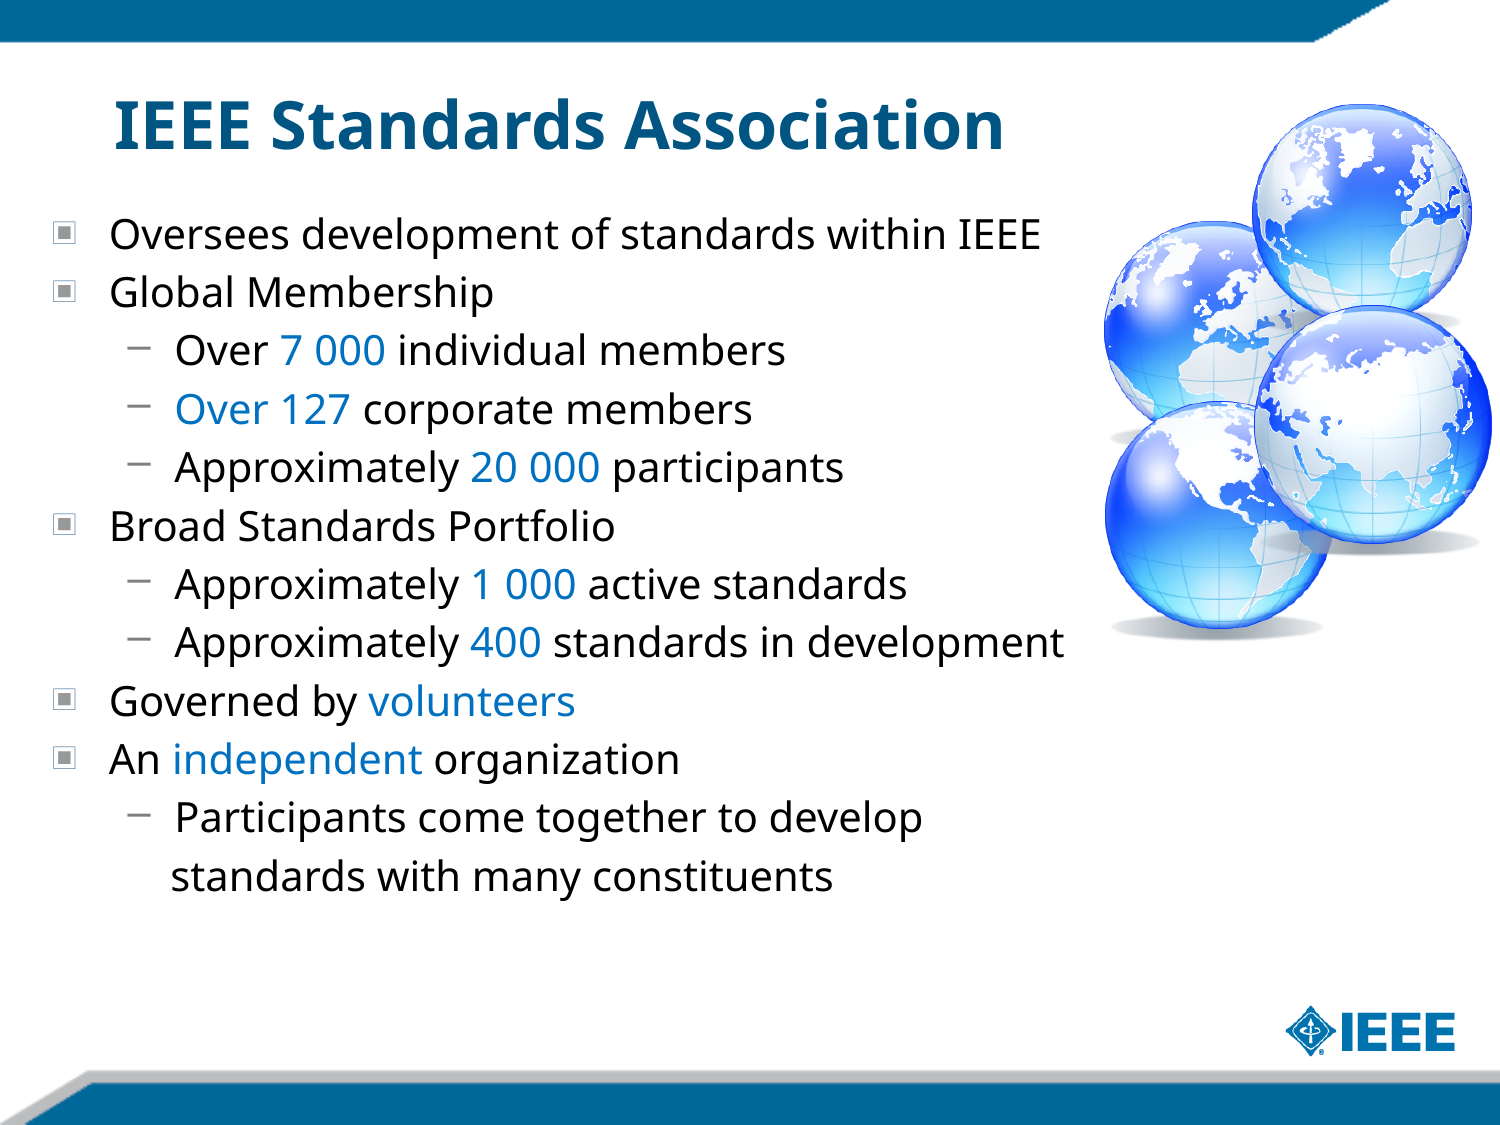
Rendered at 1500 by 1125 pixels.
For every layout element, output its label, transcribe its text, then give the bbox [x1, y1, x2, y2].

title IEEE Standards Association [99, 74, 1376, 163]
picture [52, 220, 77, 245]
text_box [1087, 99, 1500, 651]
picture [52, 512, 77, 536]
picture [0, 0, 1500, 1125]
picture [52, 745, 77, 770]
picture [52, 687, 77, 711]
list Oversees development of standards within IEEE Global Membership Over 7 000 individual members Over 127 corporate members Approximately 20 000 participants Broad Standards Portfolio Approximately 1 000 active standards Approximately 400 standards in development Governed by volunteers An independent organization Participants come together to develop standards with many constituents [37, 199, 1363, 1001]
picture [52, 279, 77, 303]
